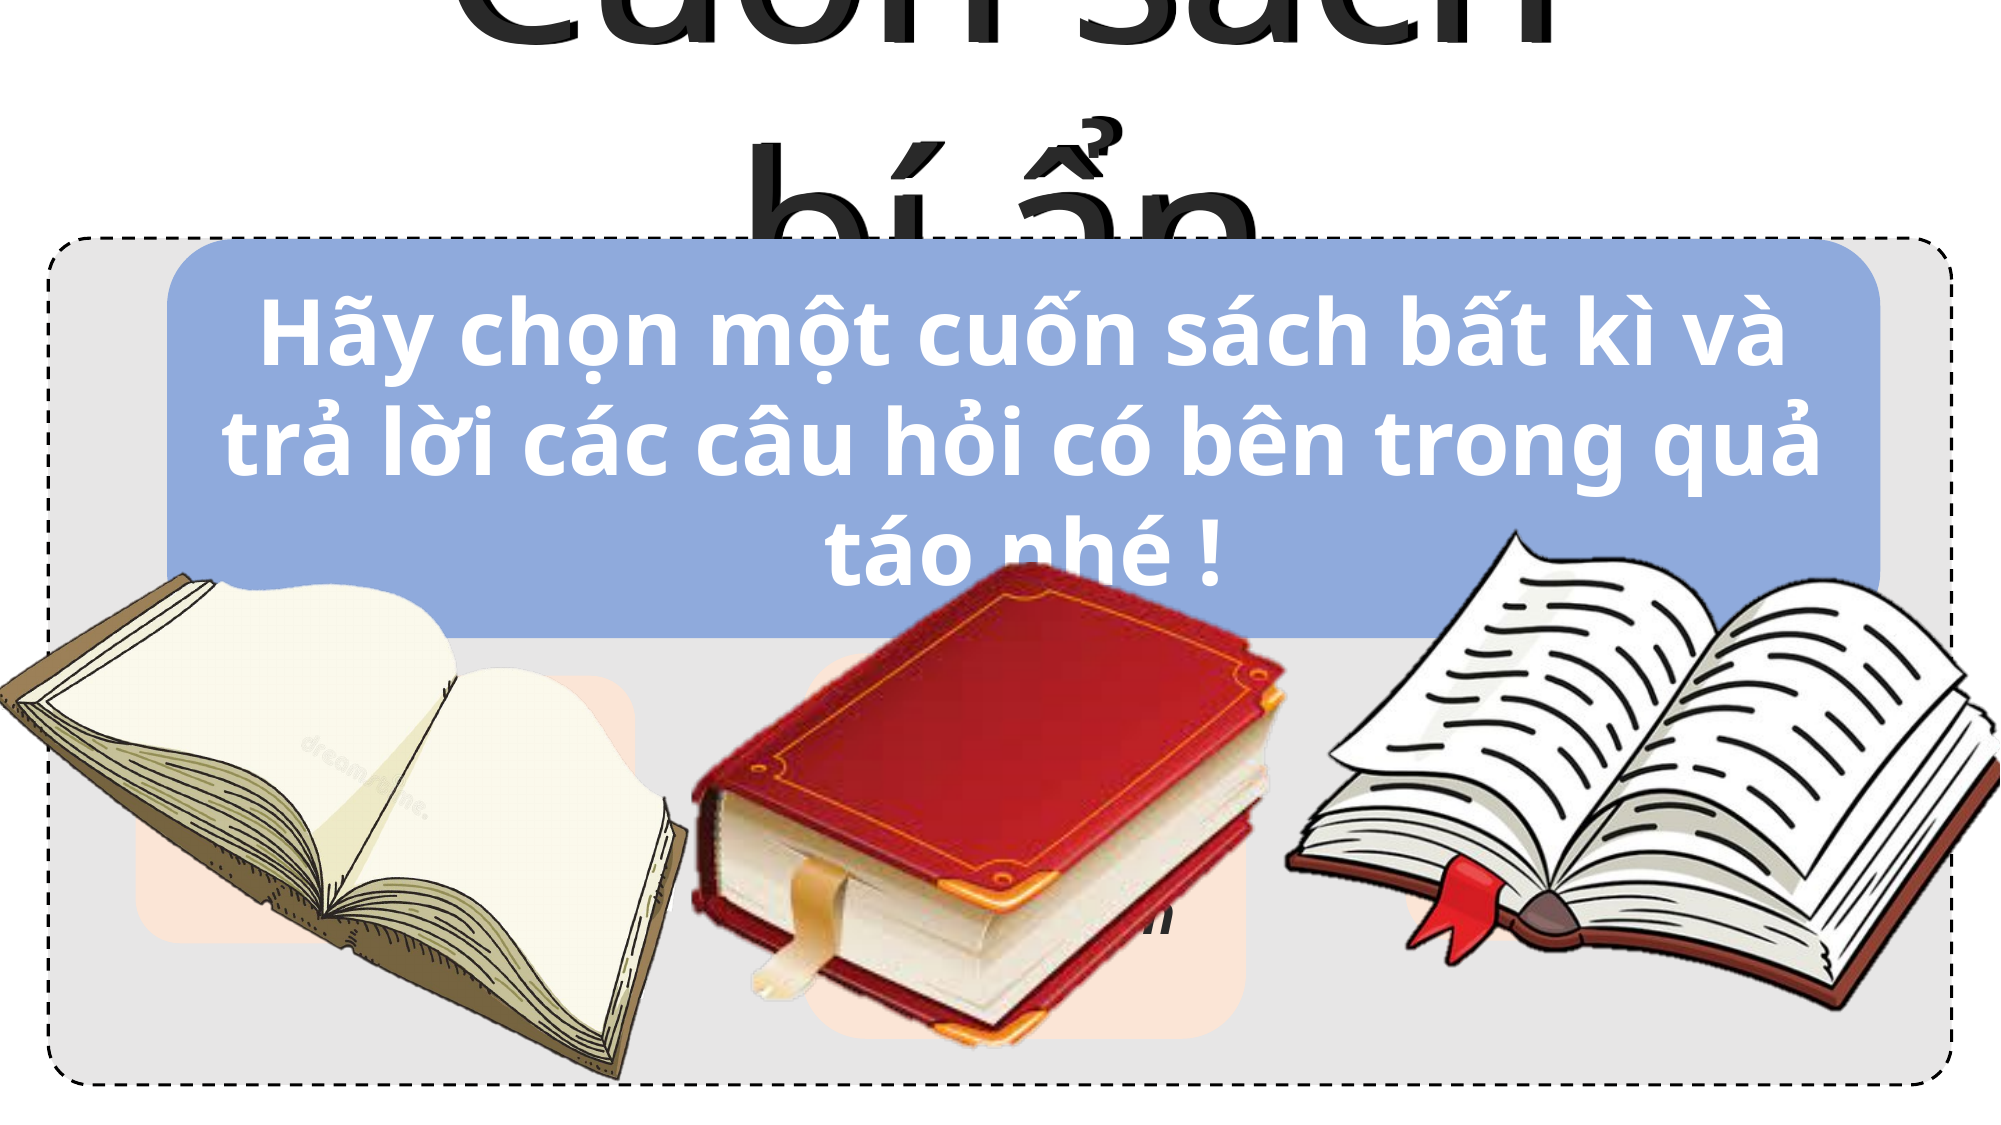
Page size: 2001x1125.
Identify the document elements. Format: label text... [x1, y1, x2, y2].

text_box Hãy chọn một cuốn sách bất kì và trả lời các câu hỏi có bên trong quả táo nhé ! [167, 239, 1881, 584]
text_box Cuốn sách bí ẩn [382, 0, 1617, 178]
picture [0, 378, 2000, 1125]
